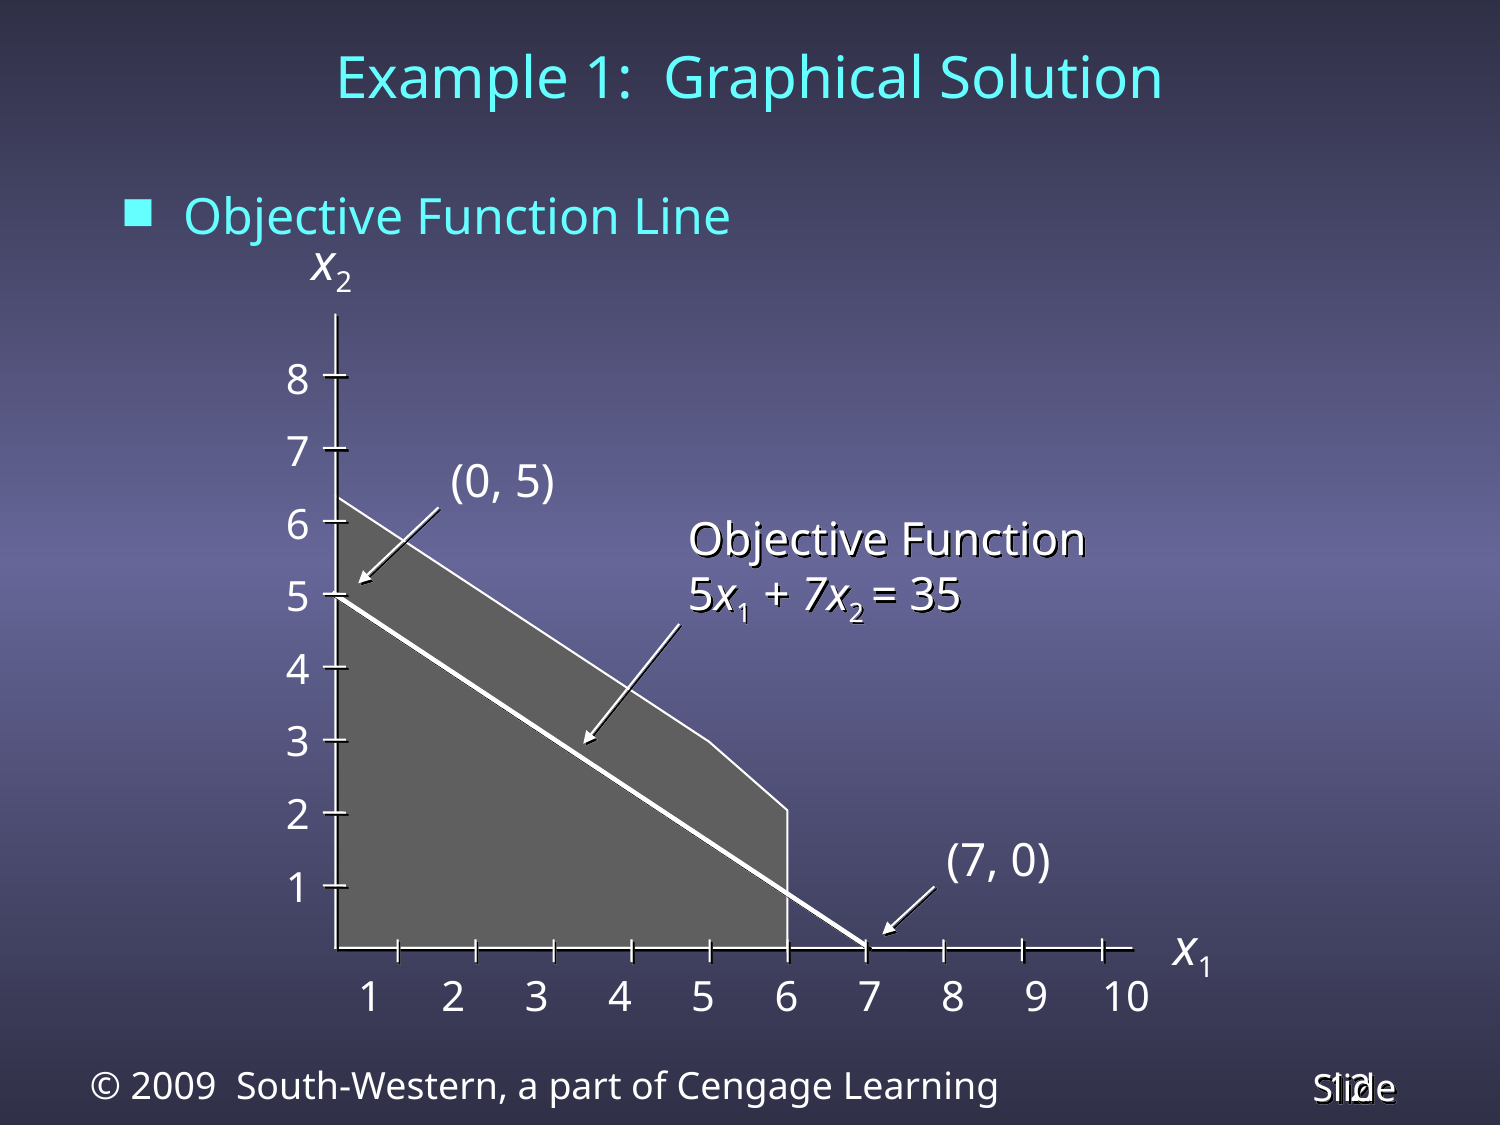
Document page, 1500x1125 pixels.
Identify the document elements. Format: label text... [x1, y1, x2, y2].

text_box [351, 506, 788, 894]
text_box [583, 623, 680, 744]
text_box [882, 886, 935, 935]
text_box 1 2 3 4 5 6 7 8 9 10 [343, 962, 1165, 1027]
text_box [322, 374, 346, 886]
text_box Objective Function 5x1 + 7x2 = 35 [672, 502, 1102, 635]
text_box 8 7 6 5 4 3 2 1 [271, 345, 325, 918]
text_box (7, 0) [931, 822, 1066, 893]
text_box [338, 607, 788, 947]
list Objective Function Line [112, 177, 788, 258]
text_box (0, 5) [435, 444, 570, 515]
text_box [358, 507, 439, 584]
text_box x1 [1158, 908, 1229, 991]
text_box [397, 937, 1103, 963]
title Example 1: Graphical Solution [112, 8, 1388, 143]
text_box x2 [270, 222, 367, 306]
